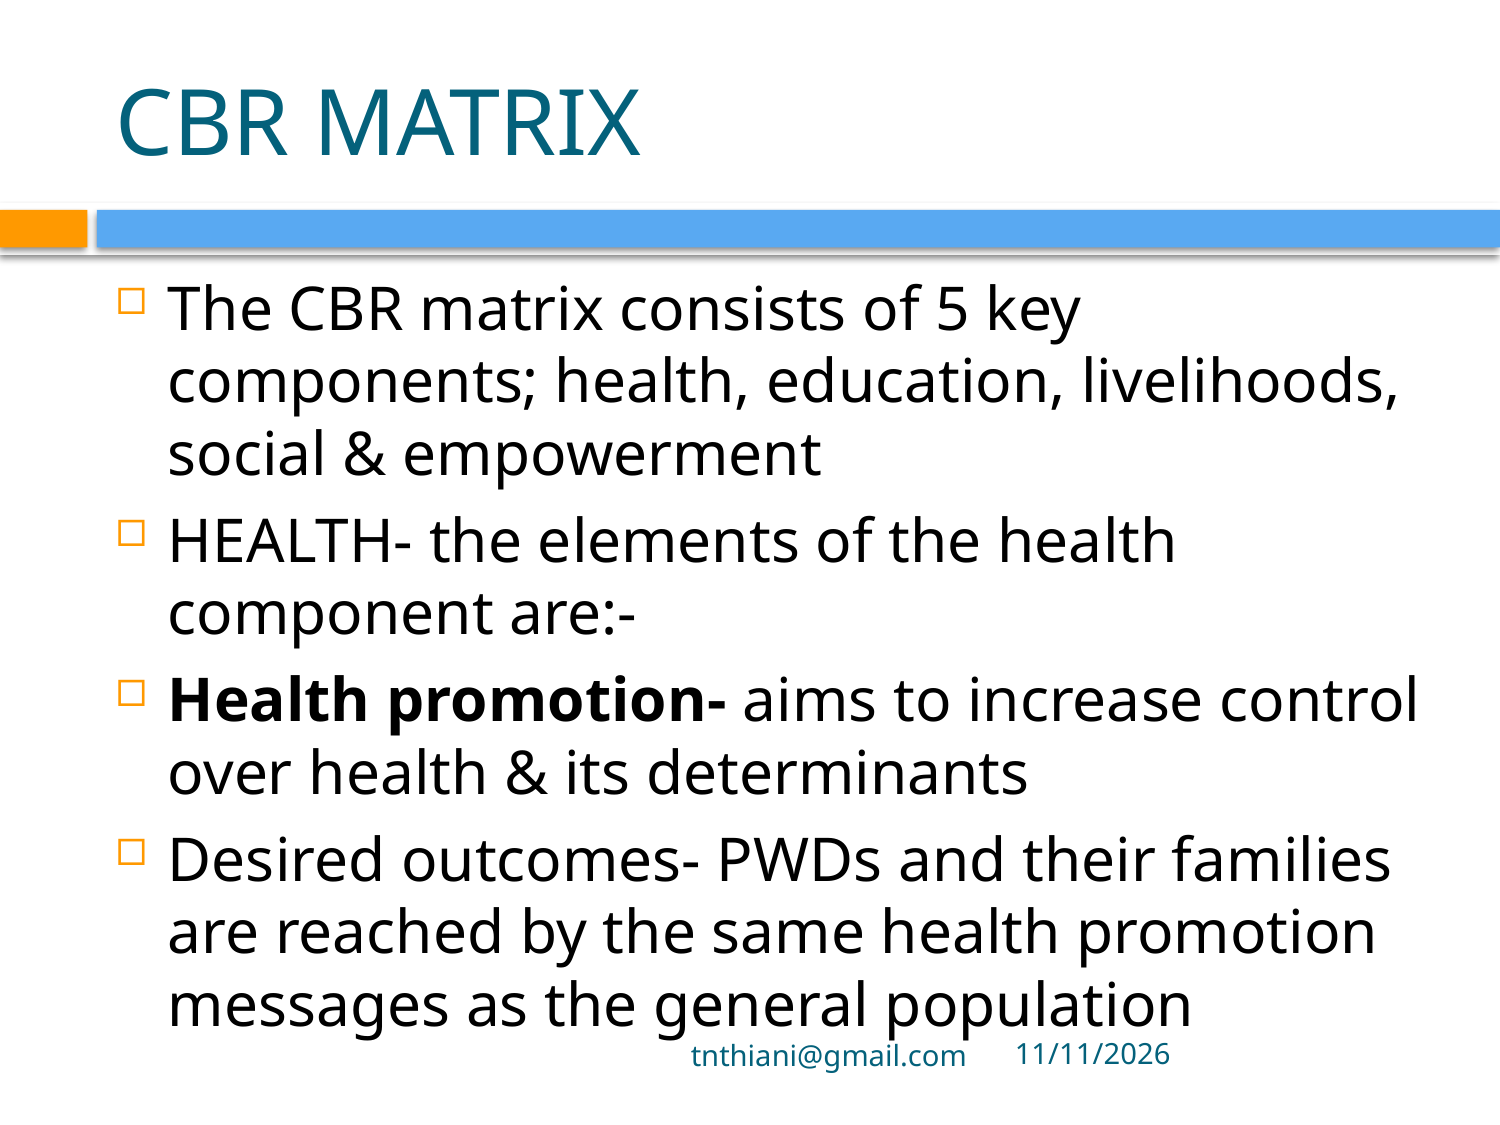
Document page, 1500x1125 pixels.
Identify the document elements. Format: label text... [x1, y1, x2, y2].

list The CBR matrix consists of 5 key components; health, education, livelihoods, social & empowerment HEALTH- the elements of the health component are:- Health promotion- aims to increase control over health & its determinants Desired outcomes- PWDs and their families are reached by the same health promotion messages as the general population [100, 262, 1439, 1001]
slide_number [999, 1025, 1438, 1085]
title CBR MATRIX [100, 37, 1439, 201]
footer tnthiani@gmail.com [99, 1025, 990, 1085]
